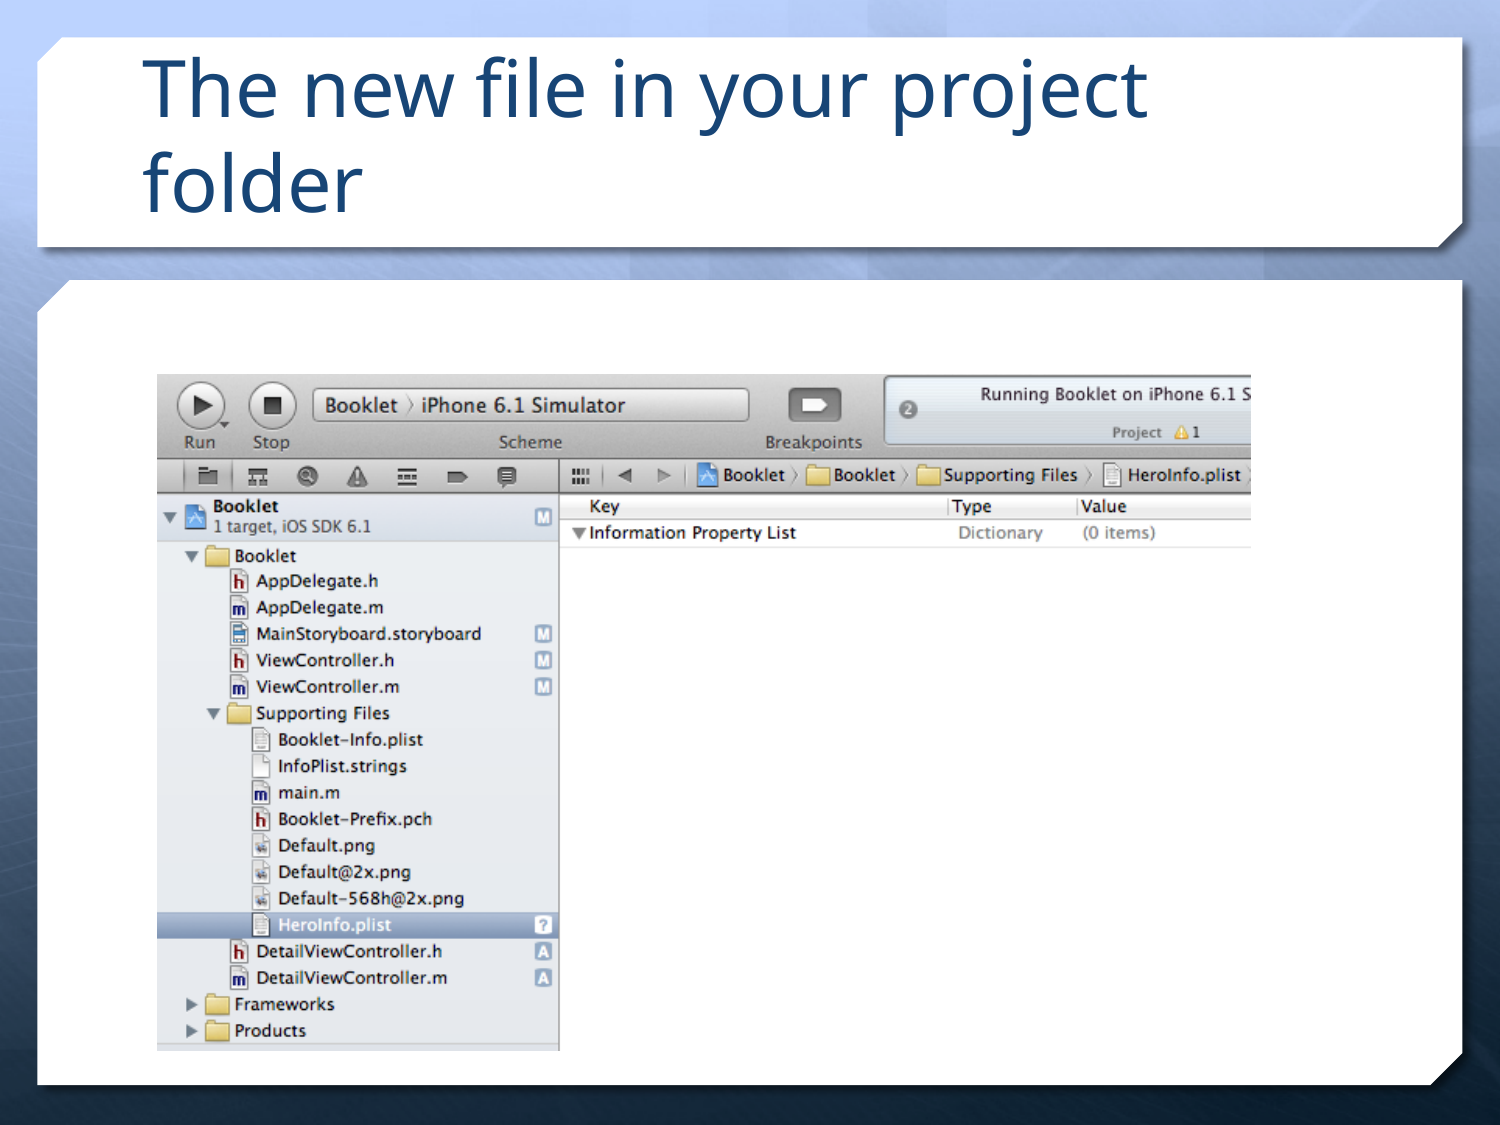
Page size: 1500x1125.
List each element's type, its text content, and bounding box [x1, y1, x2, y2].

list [156, 373, 1251, 1051]
title The new file in your project folder [127, 48, 1372, 236]
